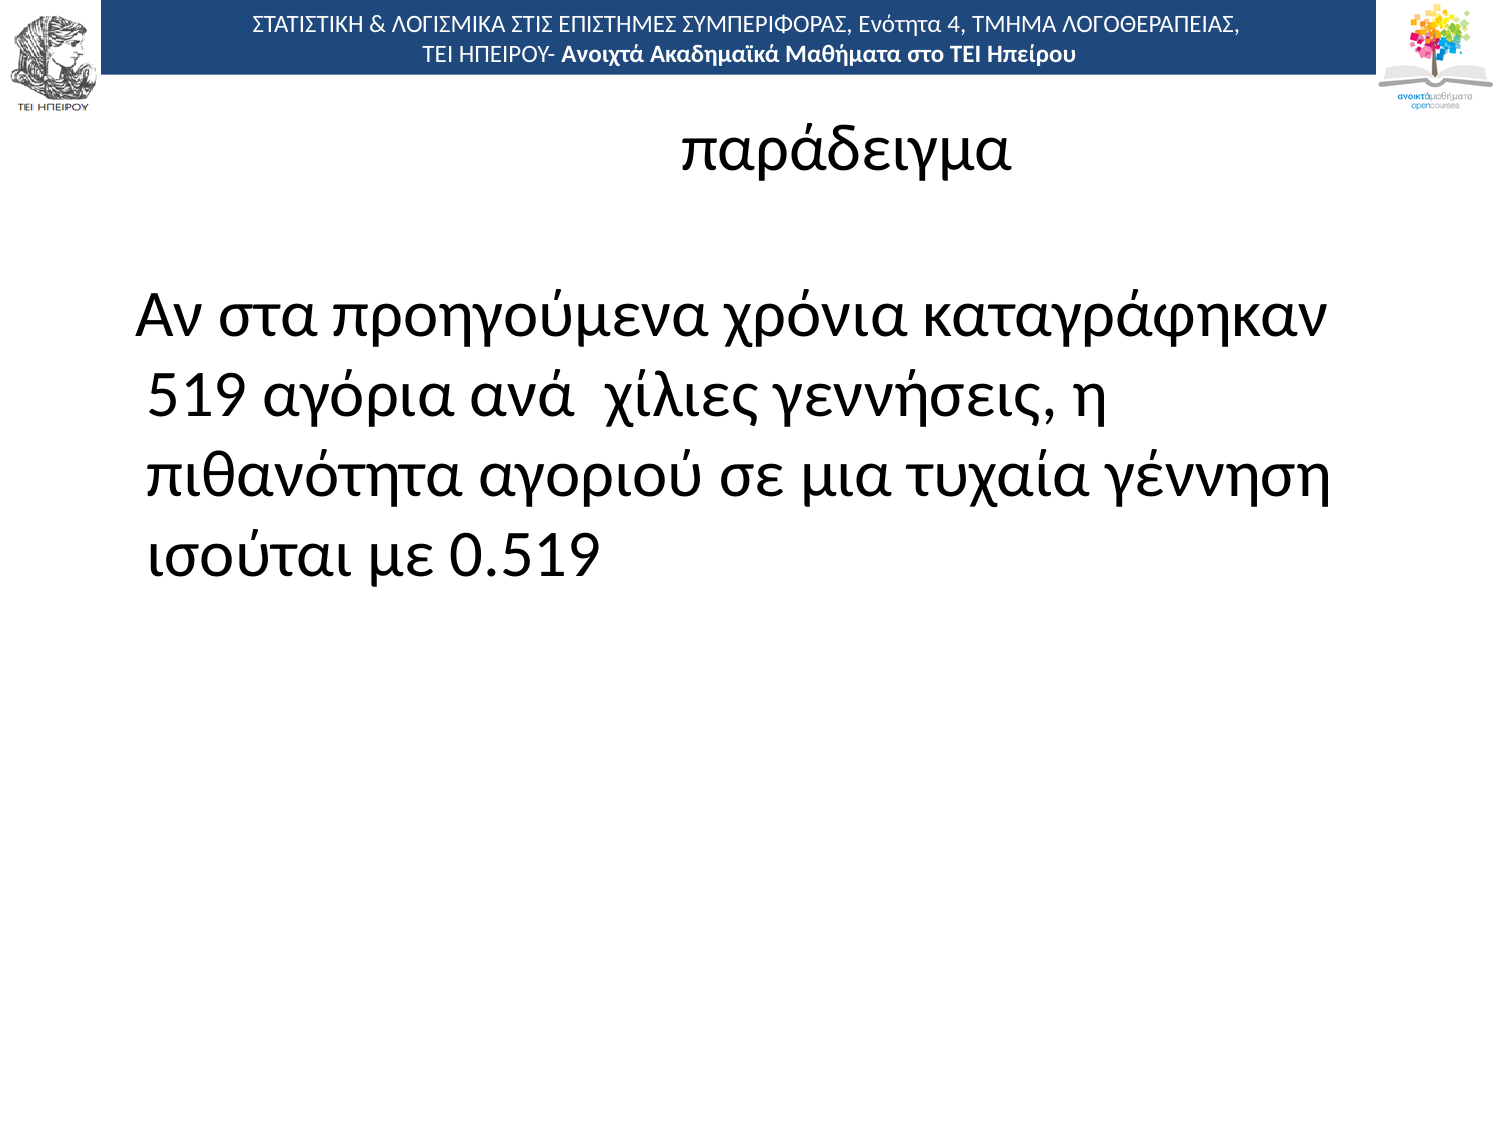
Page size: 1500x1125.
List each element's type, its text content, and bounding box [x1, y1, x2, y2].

list Αν στα προηγούμενα χρόνια καταγράφηκαν 519 αγόρια ανά χίλιες γεννήσεις, η πιθανότητα αγοριού σε μια τυχαία γέννηση ισούται με 0.519 [75, 262, 1425, 1005]
picture [1375, 0, 1500, 114]
picture [0, 0, 101, 114]
title παράδειγμα [269, 75, 1425, 237]
text_box ΣΤΑΤΙΣΤΙΚΗ & ΛΟΓΙΣΜΙΚΑ ΣΤΙΣ ΕΠΙΣΤΗΜΕΣ ΣΥΜΠΕΡΙΦΟΡΑΣ, Ενότητα 4, ΤΜΗΜΑ ΛΟΓΟΘΕΡΑΠΕΙΑΣ, ΤΕΙ ΗΠΕΙΡΟΥ- Ανοιχτά Ακαδημαϊκά Μαθήματα στο ΤΕΙ Ηπείρου [101, 0, 1373, 75]
